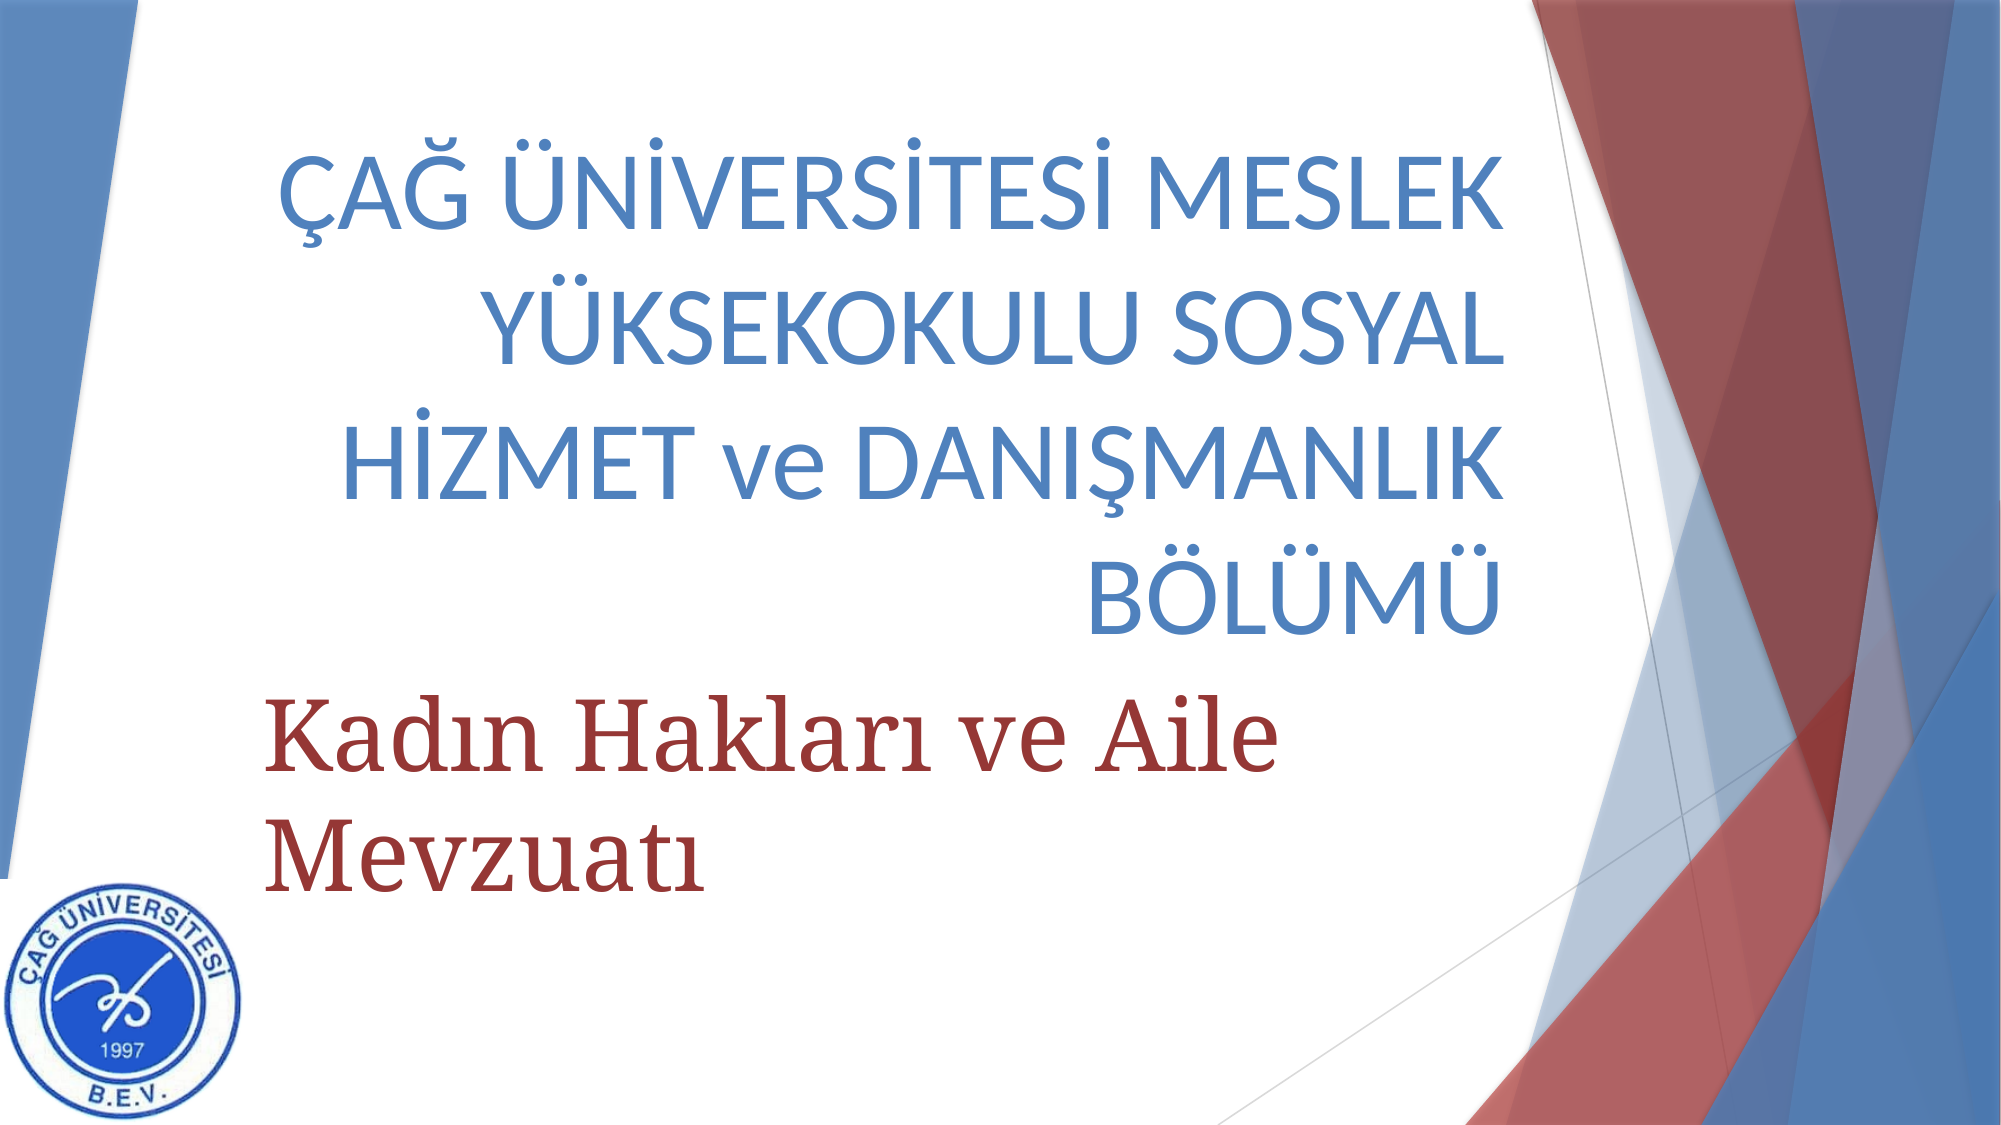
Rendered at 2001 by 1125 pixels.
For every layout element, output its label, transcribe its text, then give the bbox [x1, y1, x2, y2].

subtitle Kadın Hakları ve Aile Mevzuatı [247, 664, 1522, 953]
title ÇAĞ ÜNİVERSİTESİ MESLEK YÜKSEKOKULU SOSYAL HİZMET ve DANIŞMANLIK BÖLÜMÜ [247, 90, 1522, 664]
picture [0, 879, 248, 1125]
